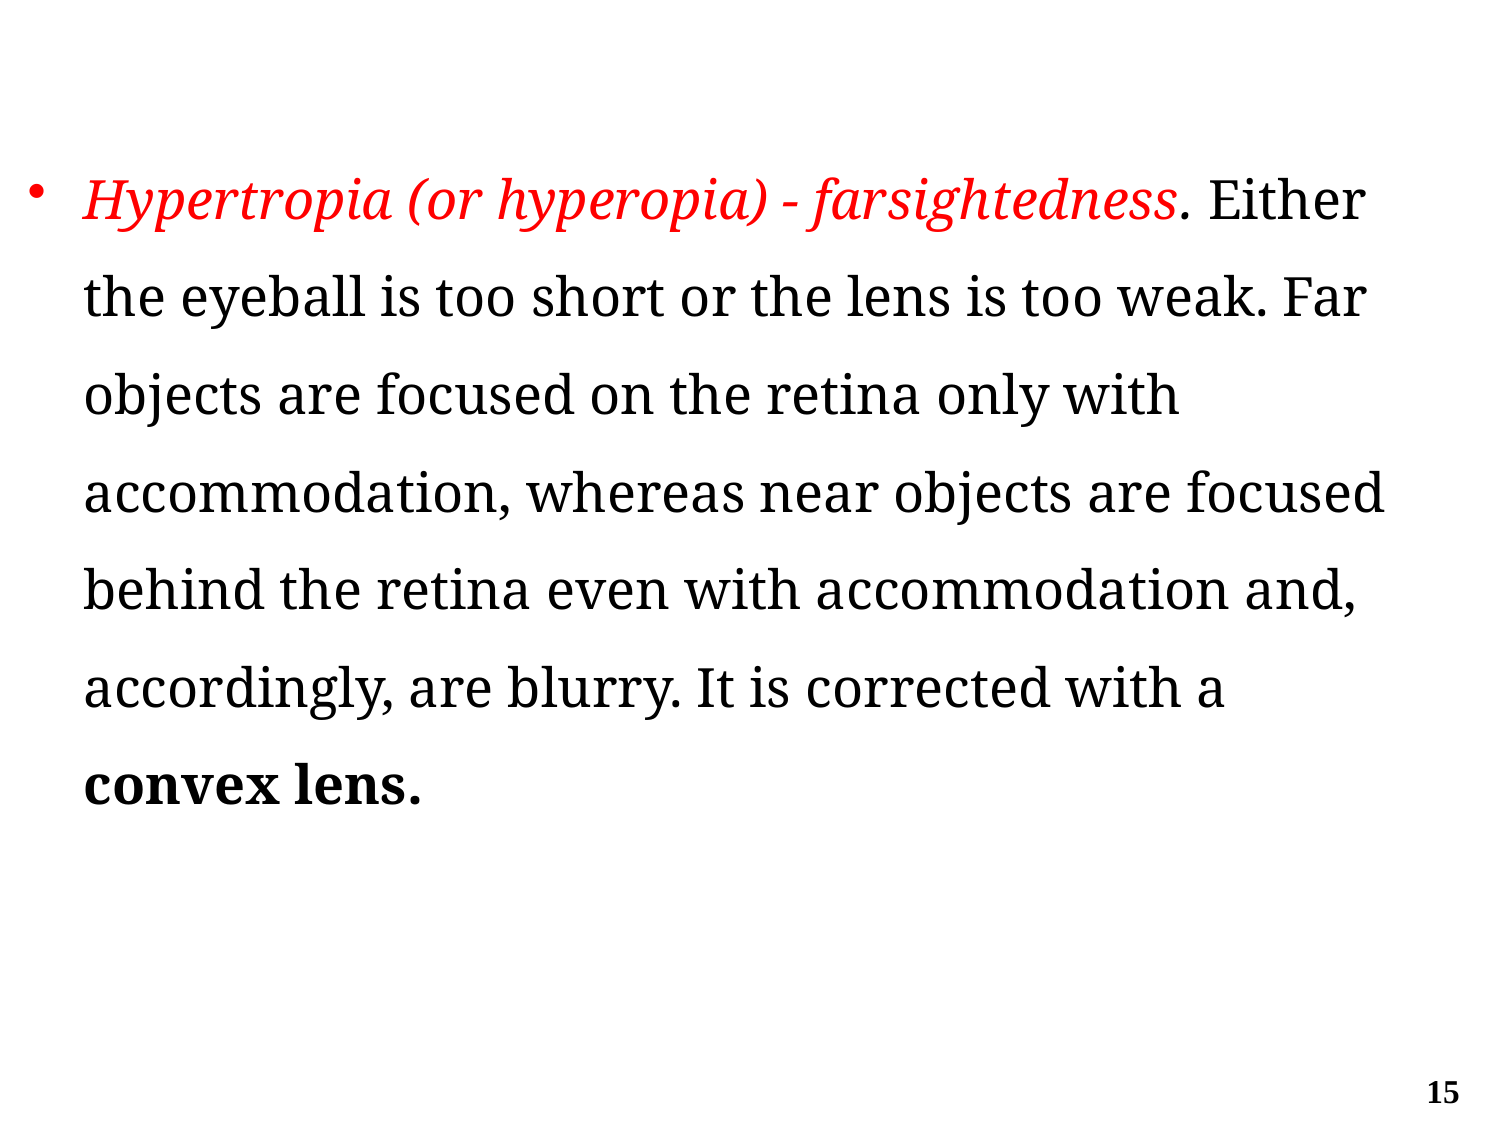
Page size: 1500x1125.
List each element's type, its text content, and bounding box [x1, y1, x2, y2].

slide_number 15 [1162, 1062, 1475, 1125]
list Hypertropia (or hyperopia) - farsightedness. Either the eyeball is too short or the lens is too weak. Far objects are focused on the retina only with accommodation, whereas near objects are focused behind the retina even with accommodation and, accordingly, are blurry. It is corrected with a convex lens. [12, 124, 1451, 1088]
